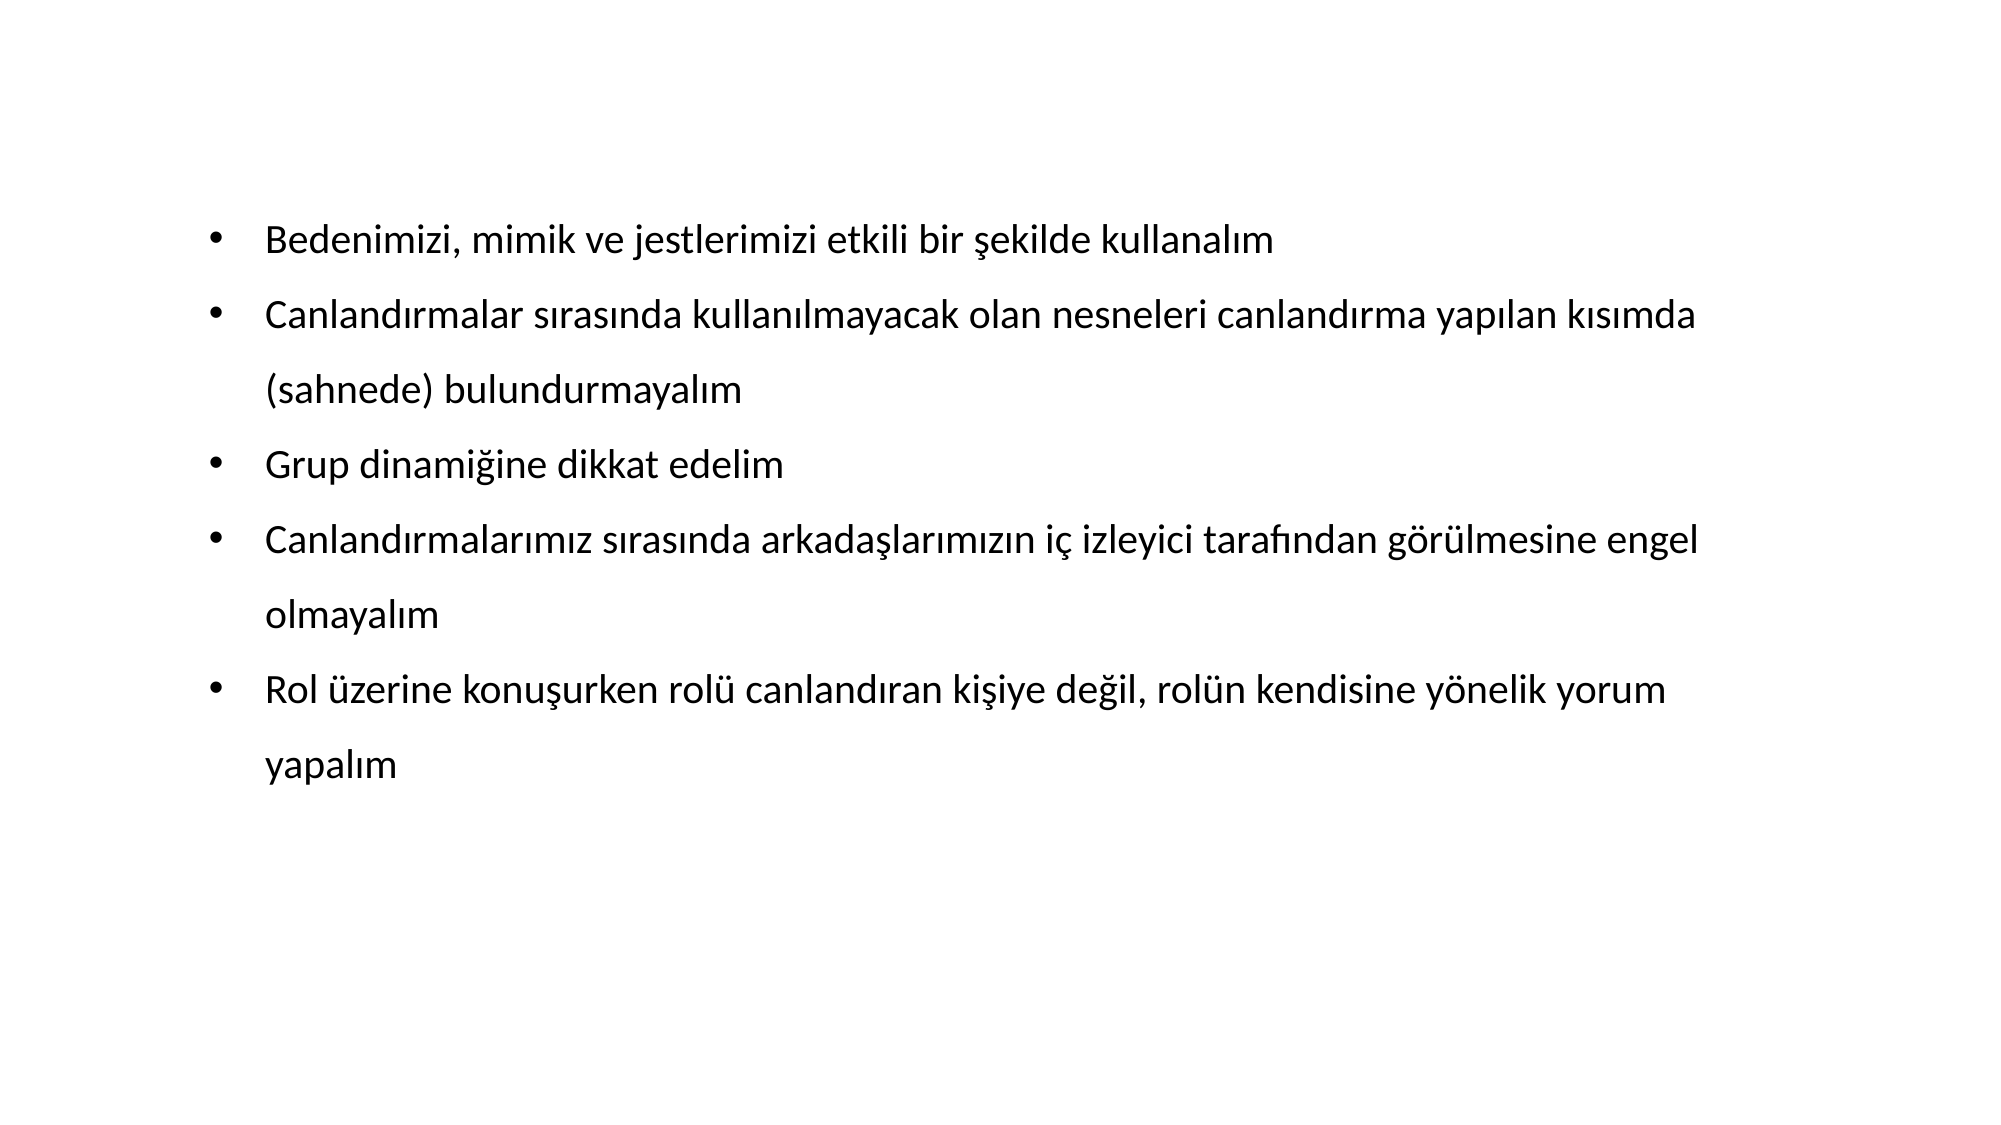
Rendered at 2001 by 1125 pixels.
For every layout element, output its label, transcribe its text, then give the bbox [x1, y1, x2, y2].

text_box Bedenimizi, mimik ve jestlerimizi etkili bir şekilde kullanalım Canlandırmalar sırasında kullanılmayacak olan nesneleri canlandırma yapılan kısımda (sahnede) bulundurmayalım Grup dinamiğine dikkat edelim Canlandırmalarımız sırasında arkadaşlarımızın iç izleyici tarafından görülmesine engel olmayalım Rol üzerine konuşurken rolü canlandıran kişiye değil, rolün kendisine yönelik yorum yapalım [194, 179, 1755, 795]
